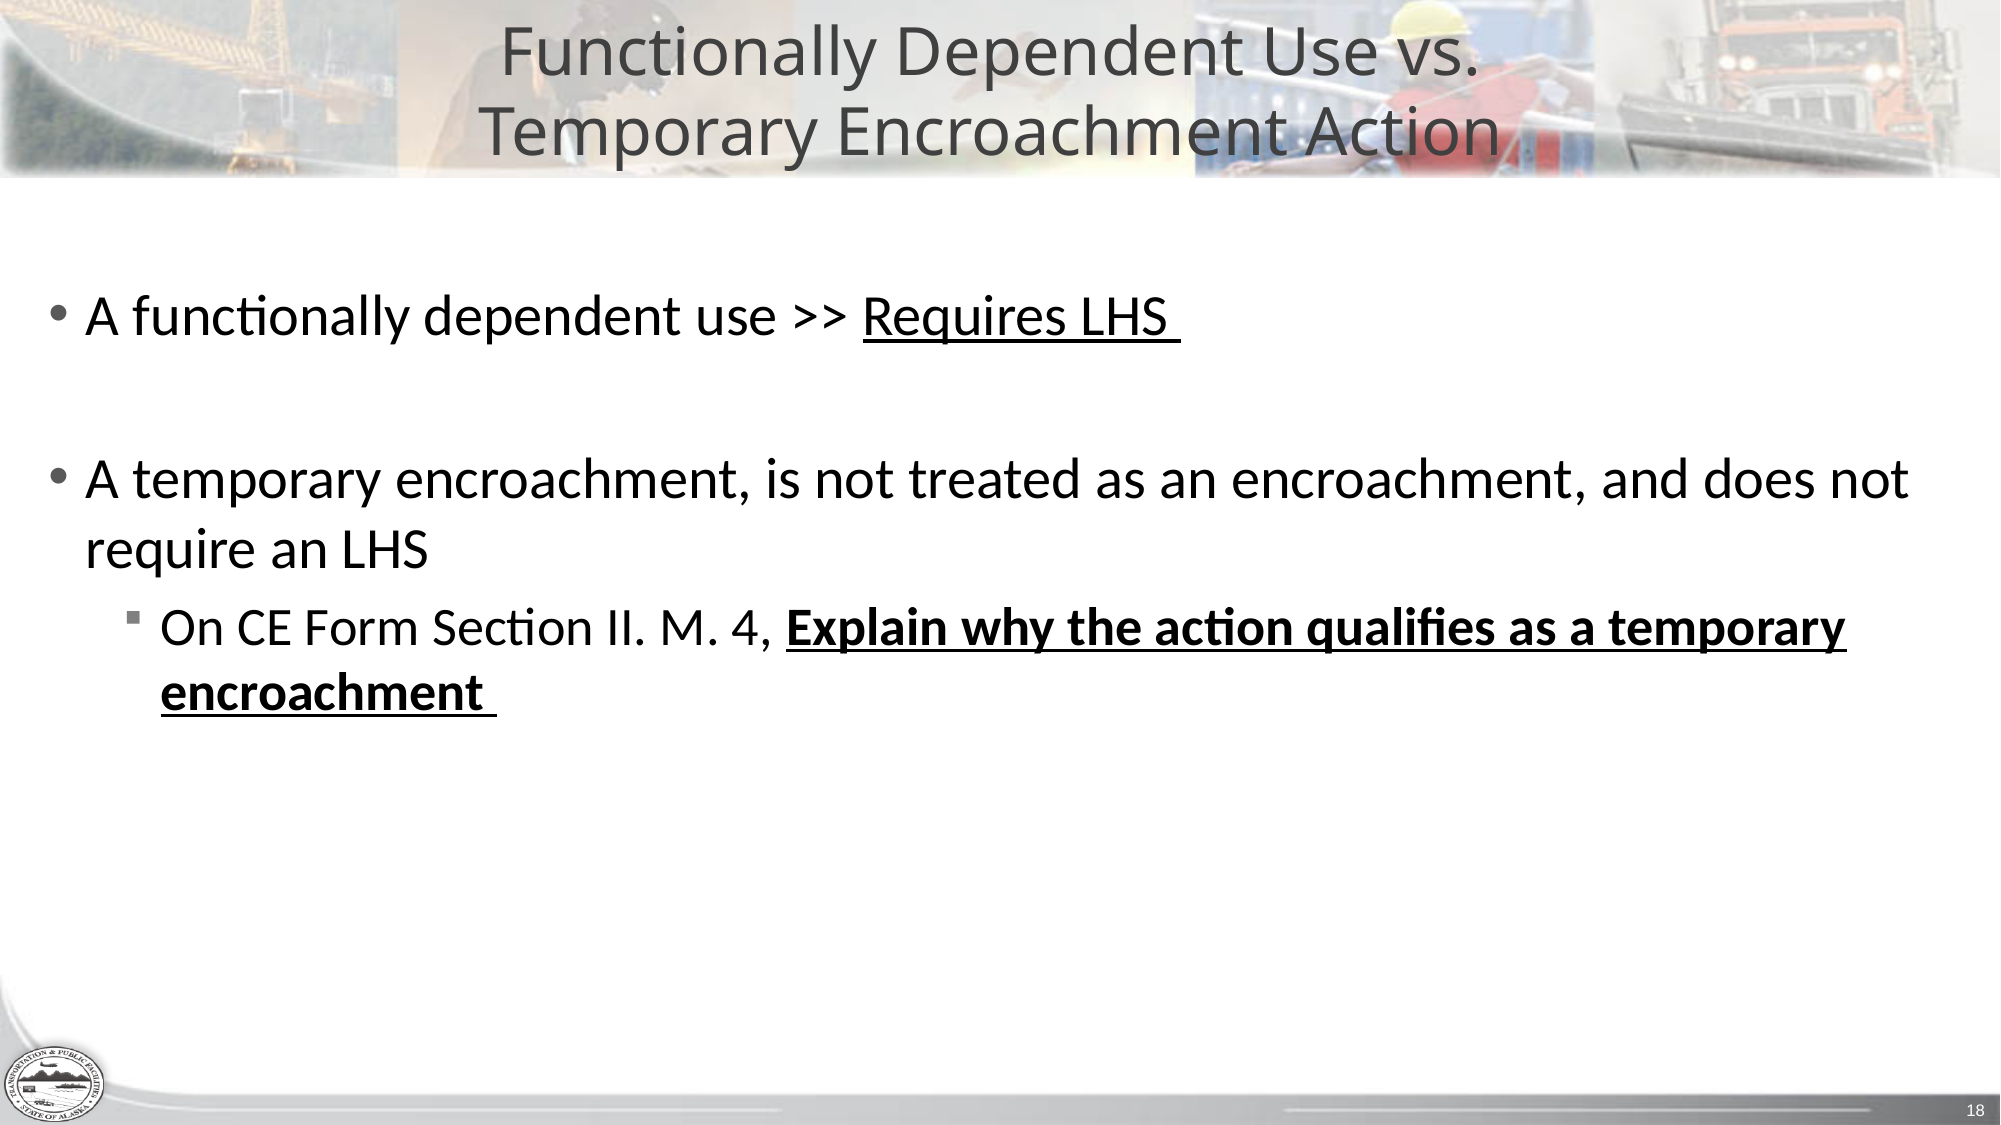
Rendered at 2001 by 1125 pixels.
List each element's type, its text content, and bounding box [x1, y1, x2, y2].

list A functionally dependent use >> Requires LHS A temporary encroachment, is not treated as an encroachment, and does not require an LHS On CE Form Section II. M. 4, Explain why the action qualifies as a temporary encroachment [33, 187, 1967, 1075]
picture [0, 975, 2000, 1125]
title Functionally Dependent Use vs. Temporary Encroachment Action [0, 0, 2000, 179]
